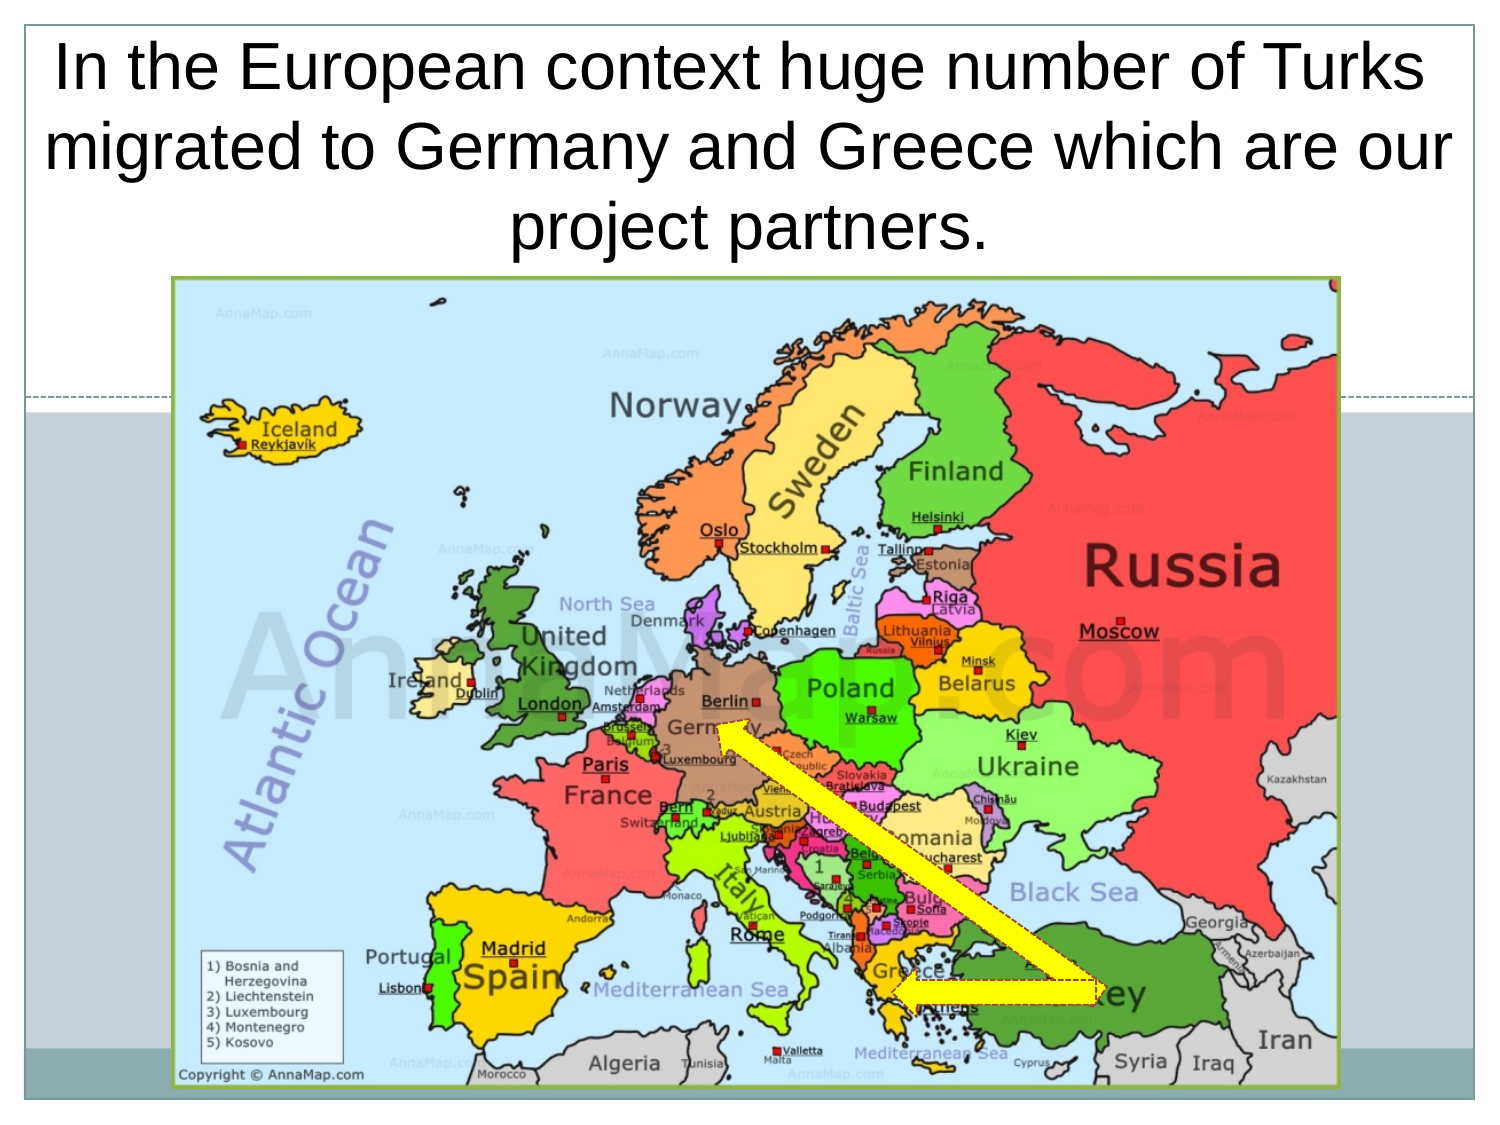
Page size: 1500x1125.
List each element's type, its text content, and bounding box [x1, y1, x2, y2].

picture [170, 275, 1341, 1090]
text_box In the European context huge number of Turks migrated to Germany and Greece which are our project partners. [0, 30, 1500, 256]
